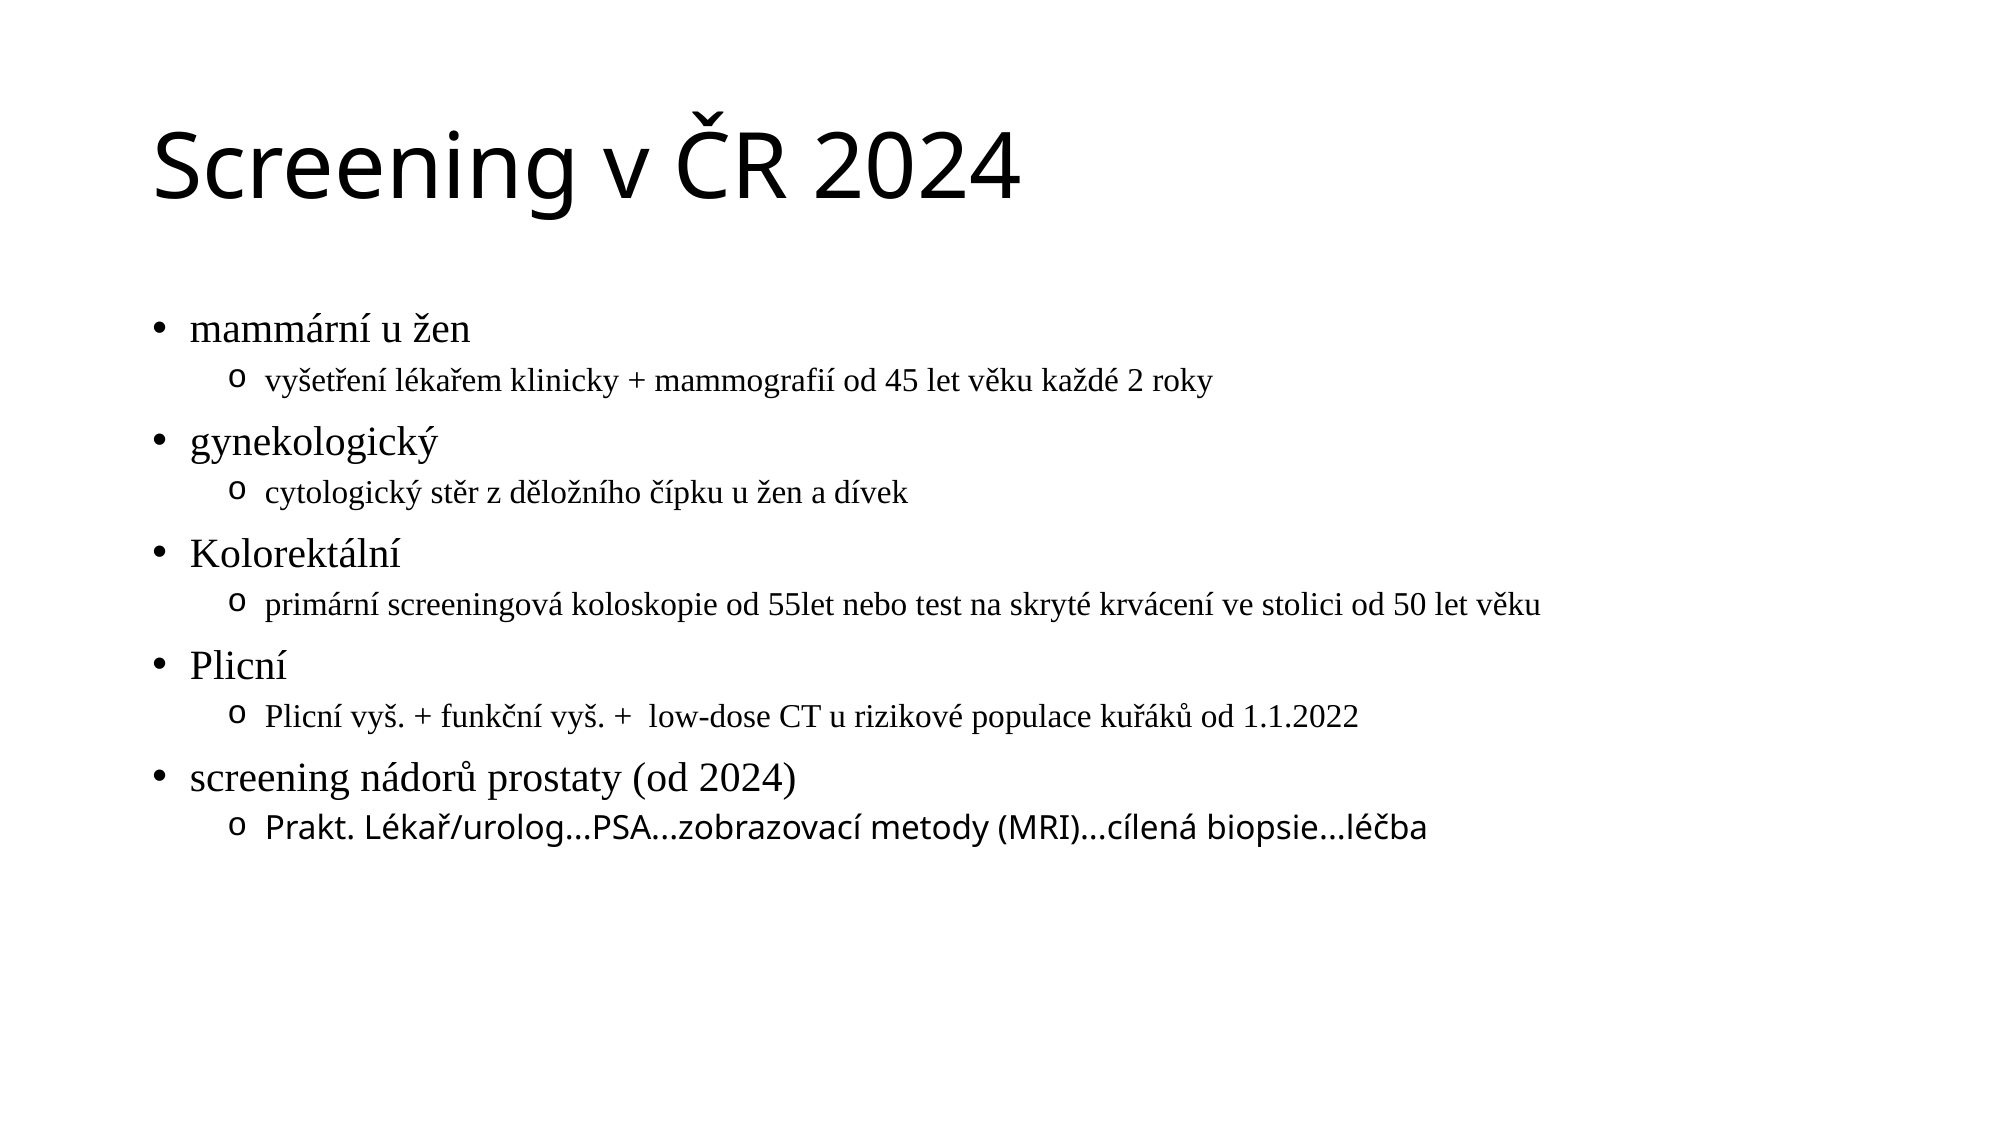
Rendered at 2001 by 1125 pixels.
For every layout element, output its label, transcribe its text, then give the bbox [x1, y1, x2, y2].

list mammární u žen vyšetření lékařem klinicky + mammografií od 45 let věku každé 2 roky gynekologický cytologický stěr z děložního čípku u žen a dívek Kolorektální primární screeningová koloskopie od 55let nebo test na skryté krvácení ve stolici od 50 let věku Plicní Plicní vyš. + funkční vyš. + low-dose CT u rizikové populace kuřáků od 1.1.2022 screening nádorů prostaty (od 2024) Prakt. Lékař/urolog...PSA...zobrazovací metody (MRI)...cílená biopsie...léčba [137, 299, 1863, 1014]
title Screening v ČR 2024 [137, 59, 1863, 278]
